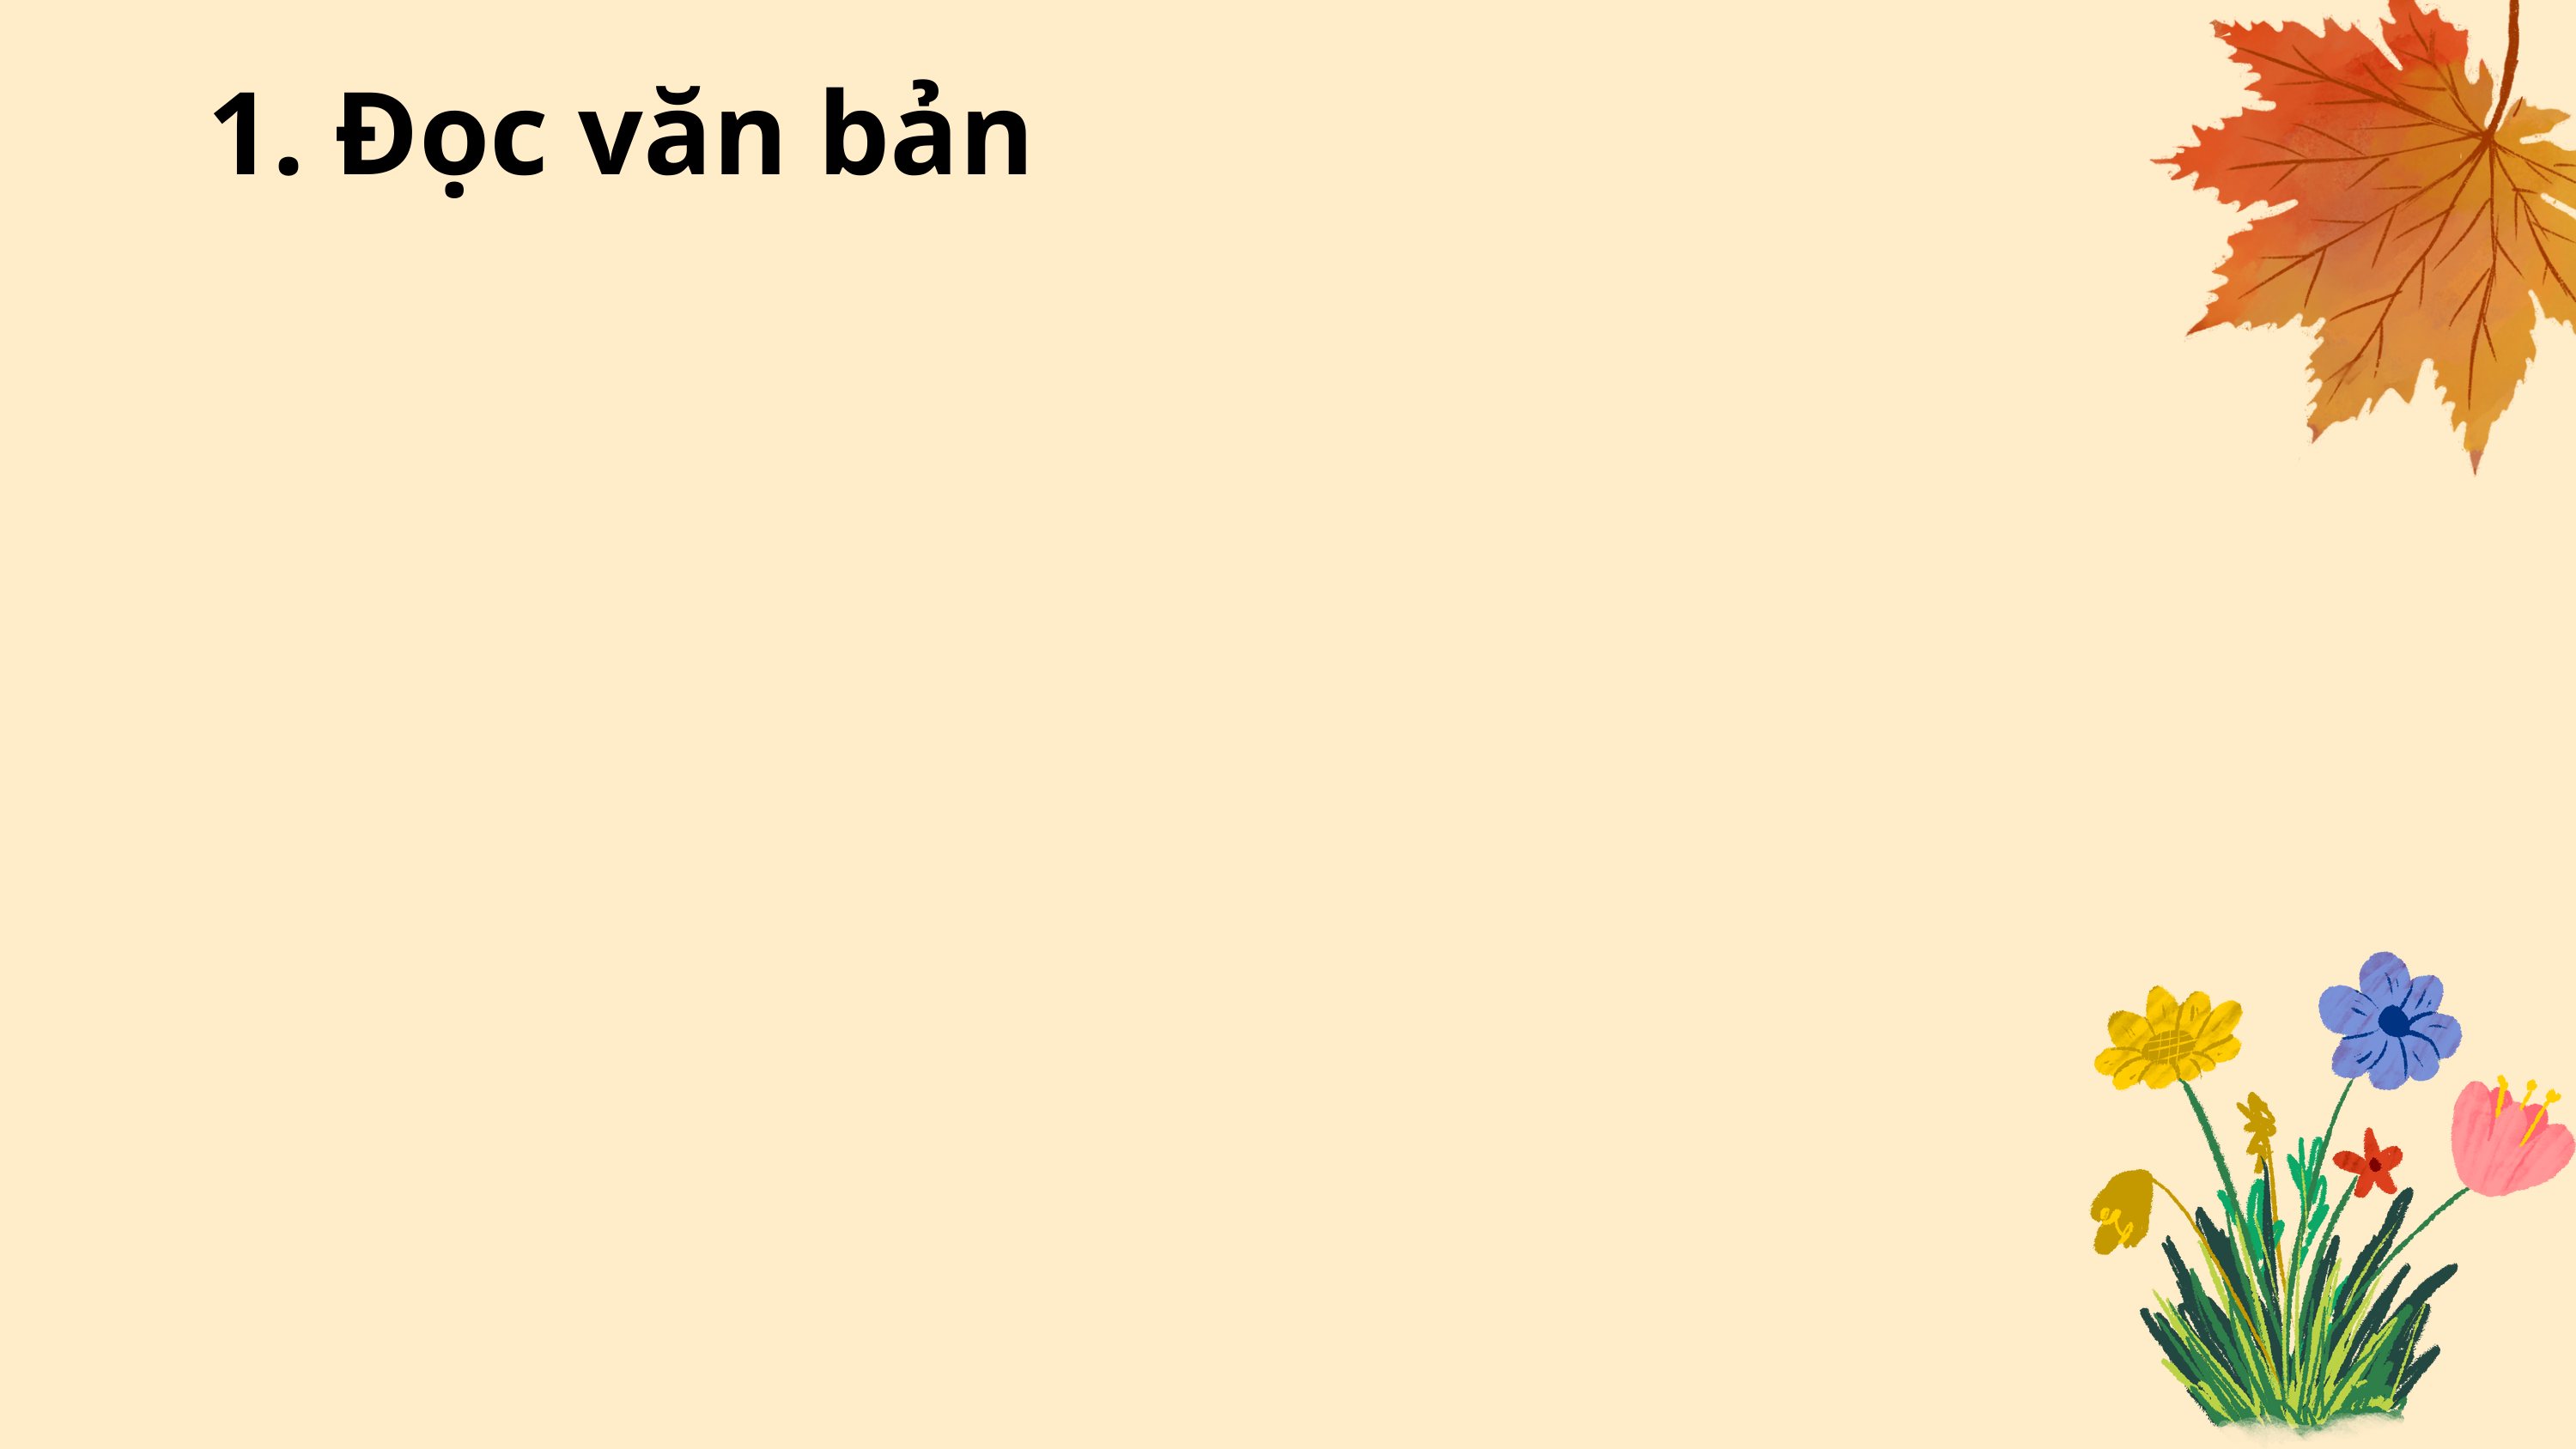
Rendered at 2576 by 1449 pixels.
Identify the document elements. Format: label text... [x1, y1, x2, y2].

text_box [2088, 951, 2576, 1449]
text_box 1. Đọc văn bản [193, 37, 1048, 198]
text_box [2148, 0, 2576, 477]
